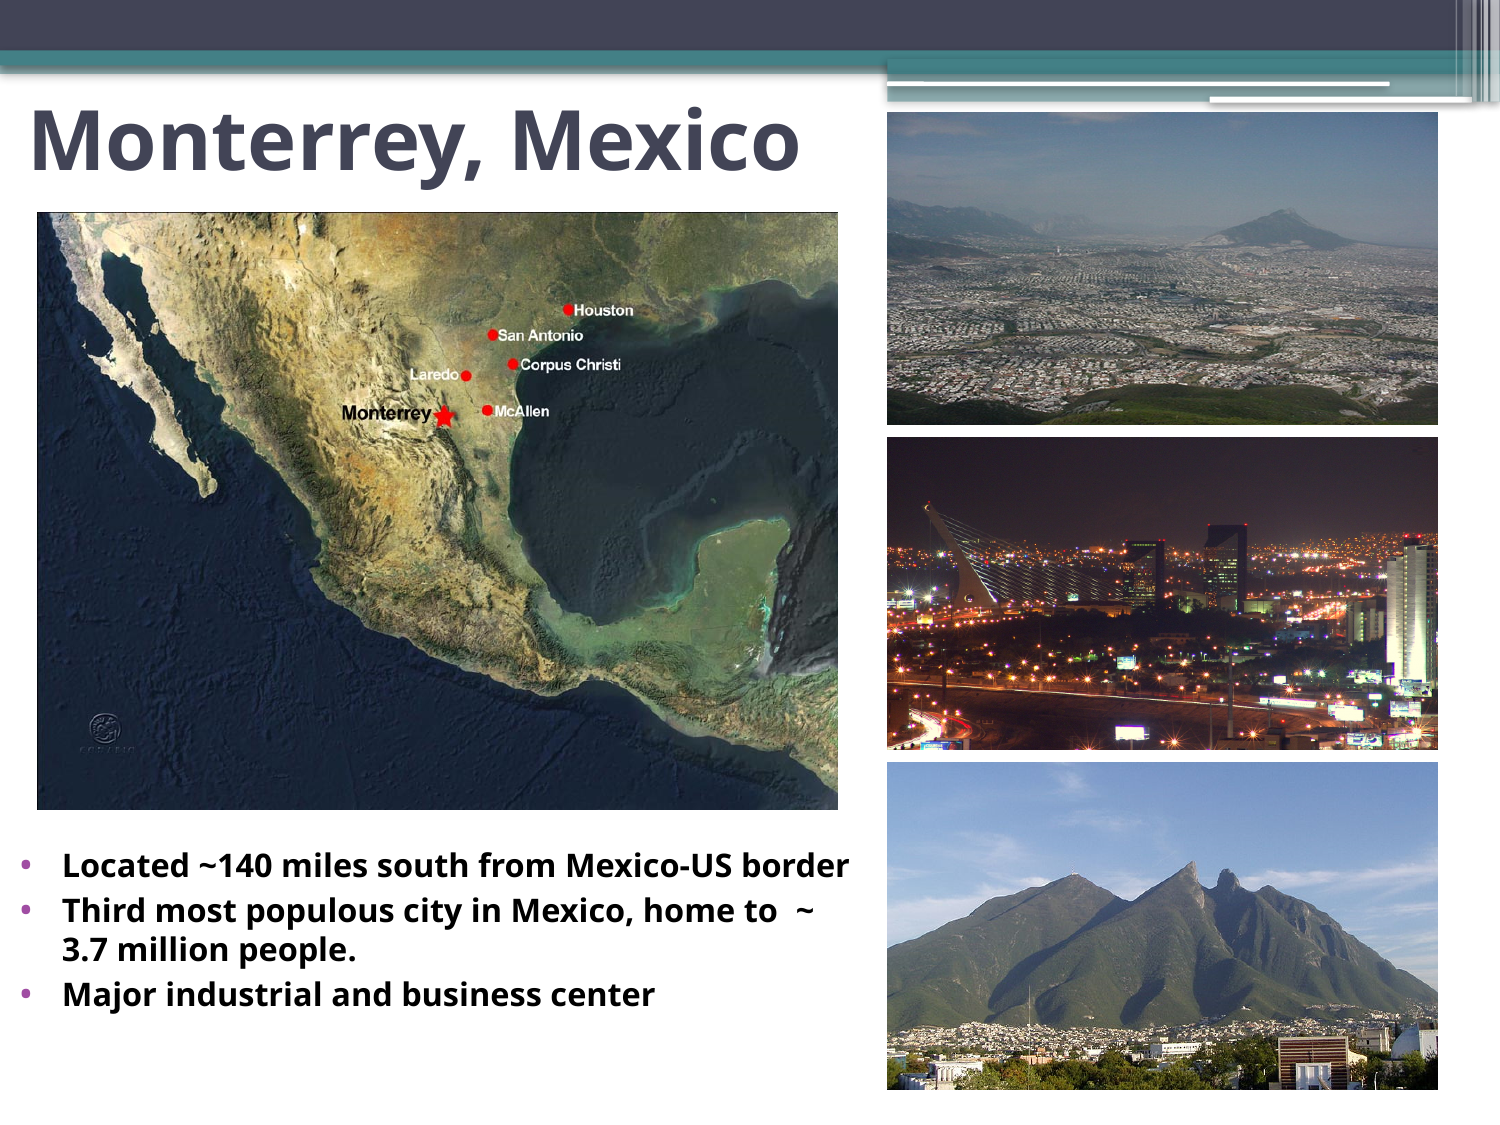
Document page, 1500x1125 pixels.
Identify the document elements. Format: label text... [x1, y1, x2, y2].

list Located ~140 miles south from Mexico-US border Third most populous city in Mexico, home to ~ 3.7 million people. Major industrial and business center [0, 837, 875, 1050]
title Monterrey, Mexico [12, 50, 1363, 225]
picture [887, 112, 1438, 426]
picture [887, 437, 1438, 751]
picture [37, 212, 838, 811]
picture [887, 762, 1438, 1090]
